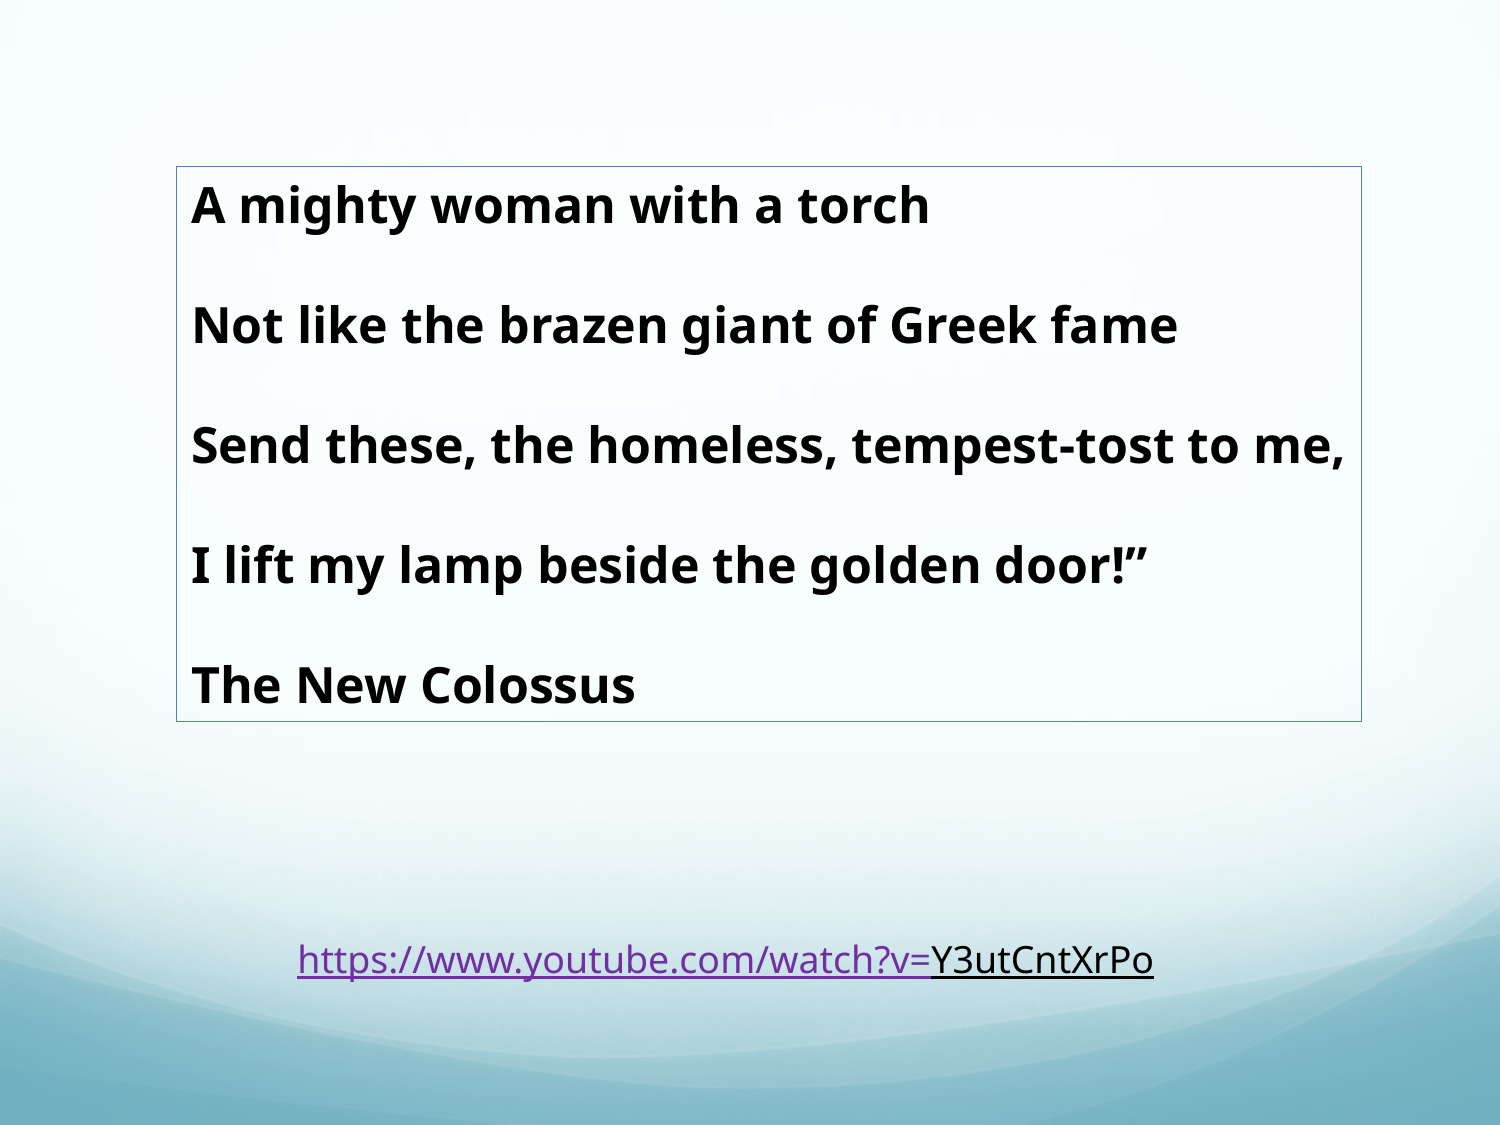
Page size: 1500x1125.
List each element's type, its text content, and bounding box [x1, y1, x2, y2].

text_box https://www.youtube.com/watch?v=Y3utCntXrPo [282, 928, 1289, 995]
text_box A mighty woman with a torch Not like the brazen giant of Greek fame Send these, the homeless, tempest-tost to me, I lift my lamp beside the golden door!” The New Colossus [176, 166, 1362, 722]
